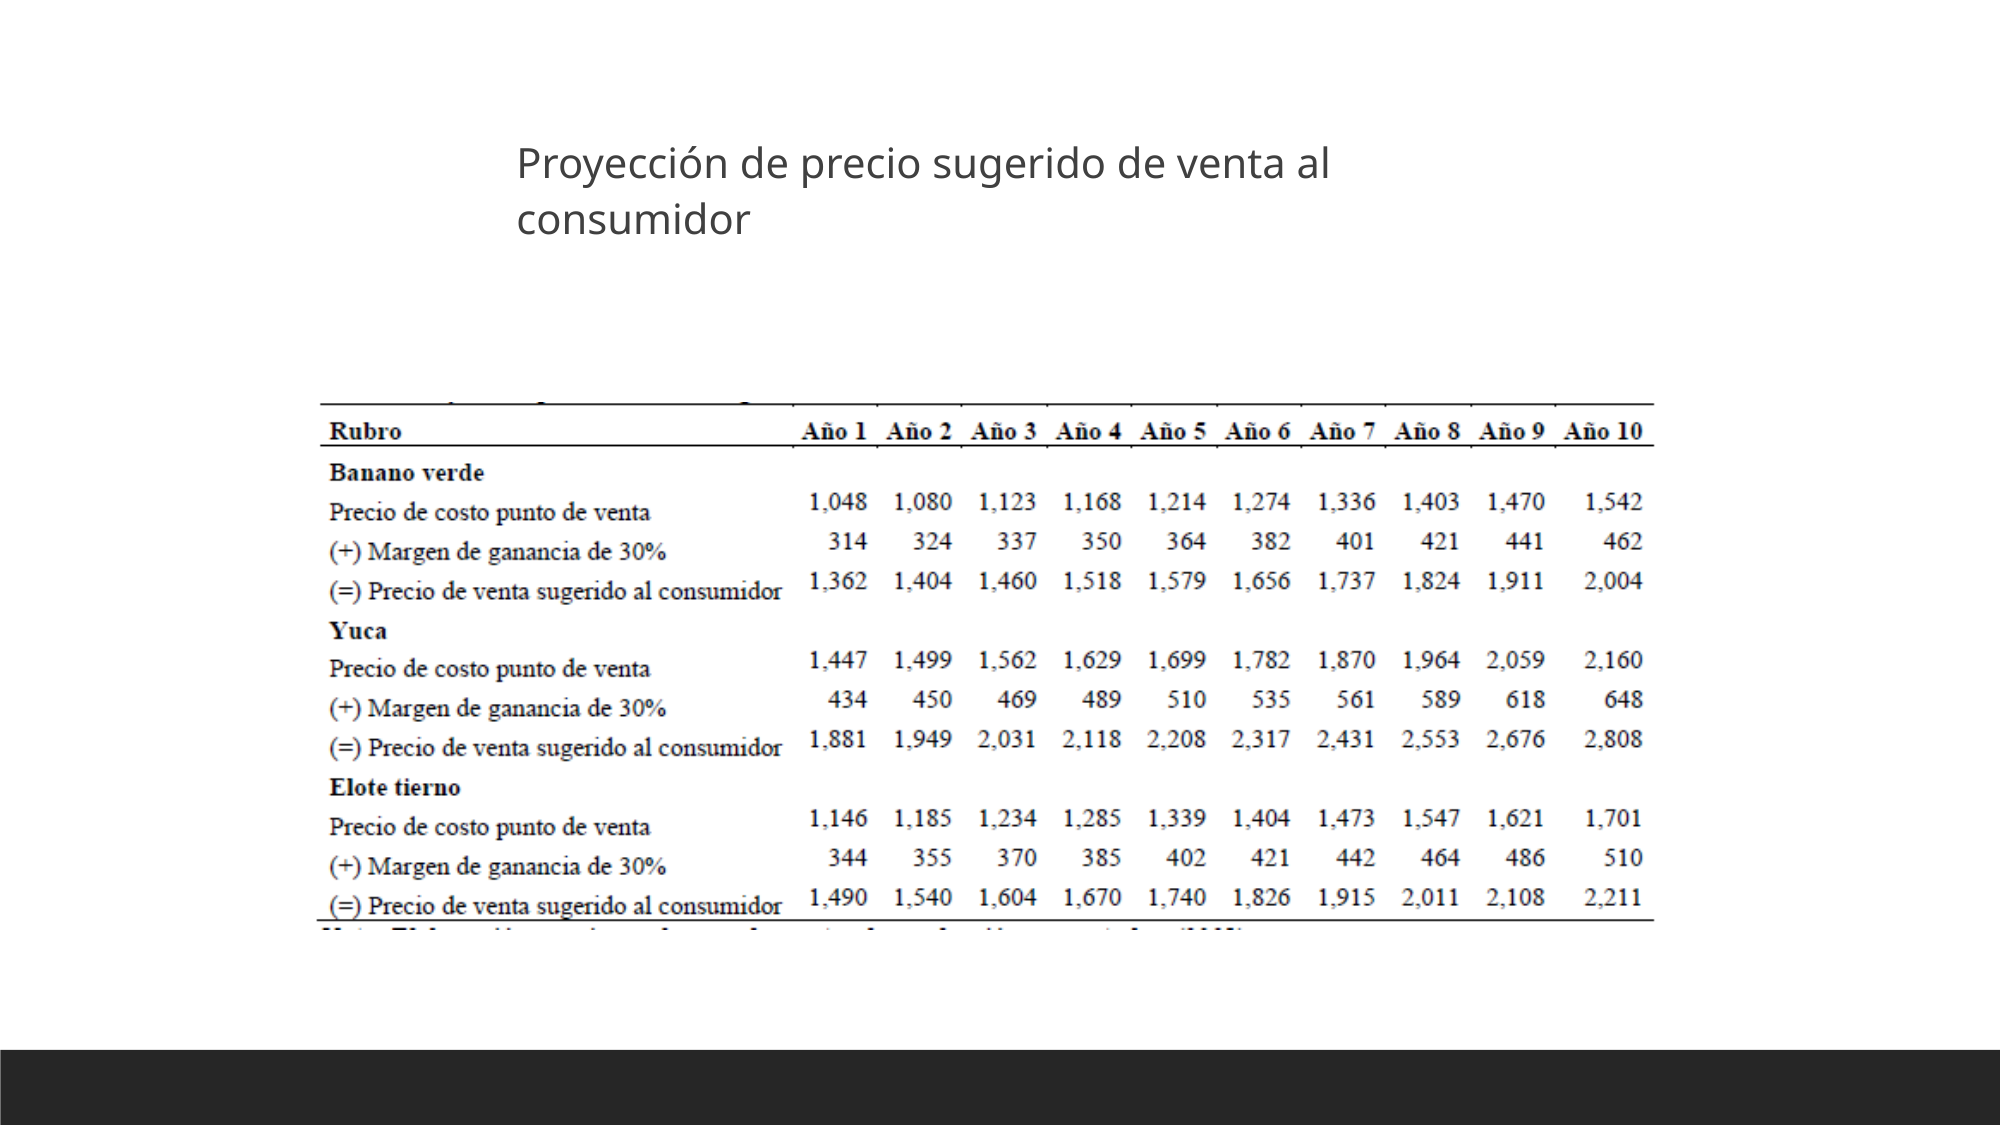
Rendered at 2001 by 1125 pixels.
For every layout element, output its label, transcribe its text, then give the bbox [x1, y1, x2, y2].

picture [311, 402, 1676, 930]
text_box Proyección de precio sugerido de venta al consumidor [486, 124, 1484, 305]
